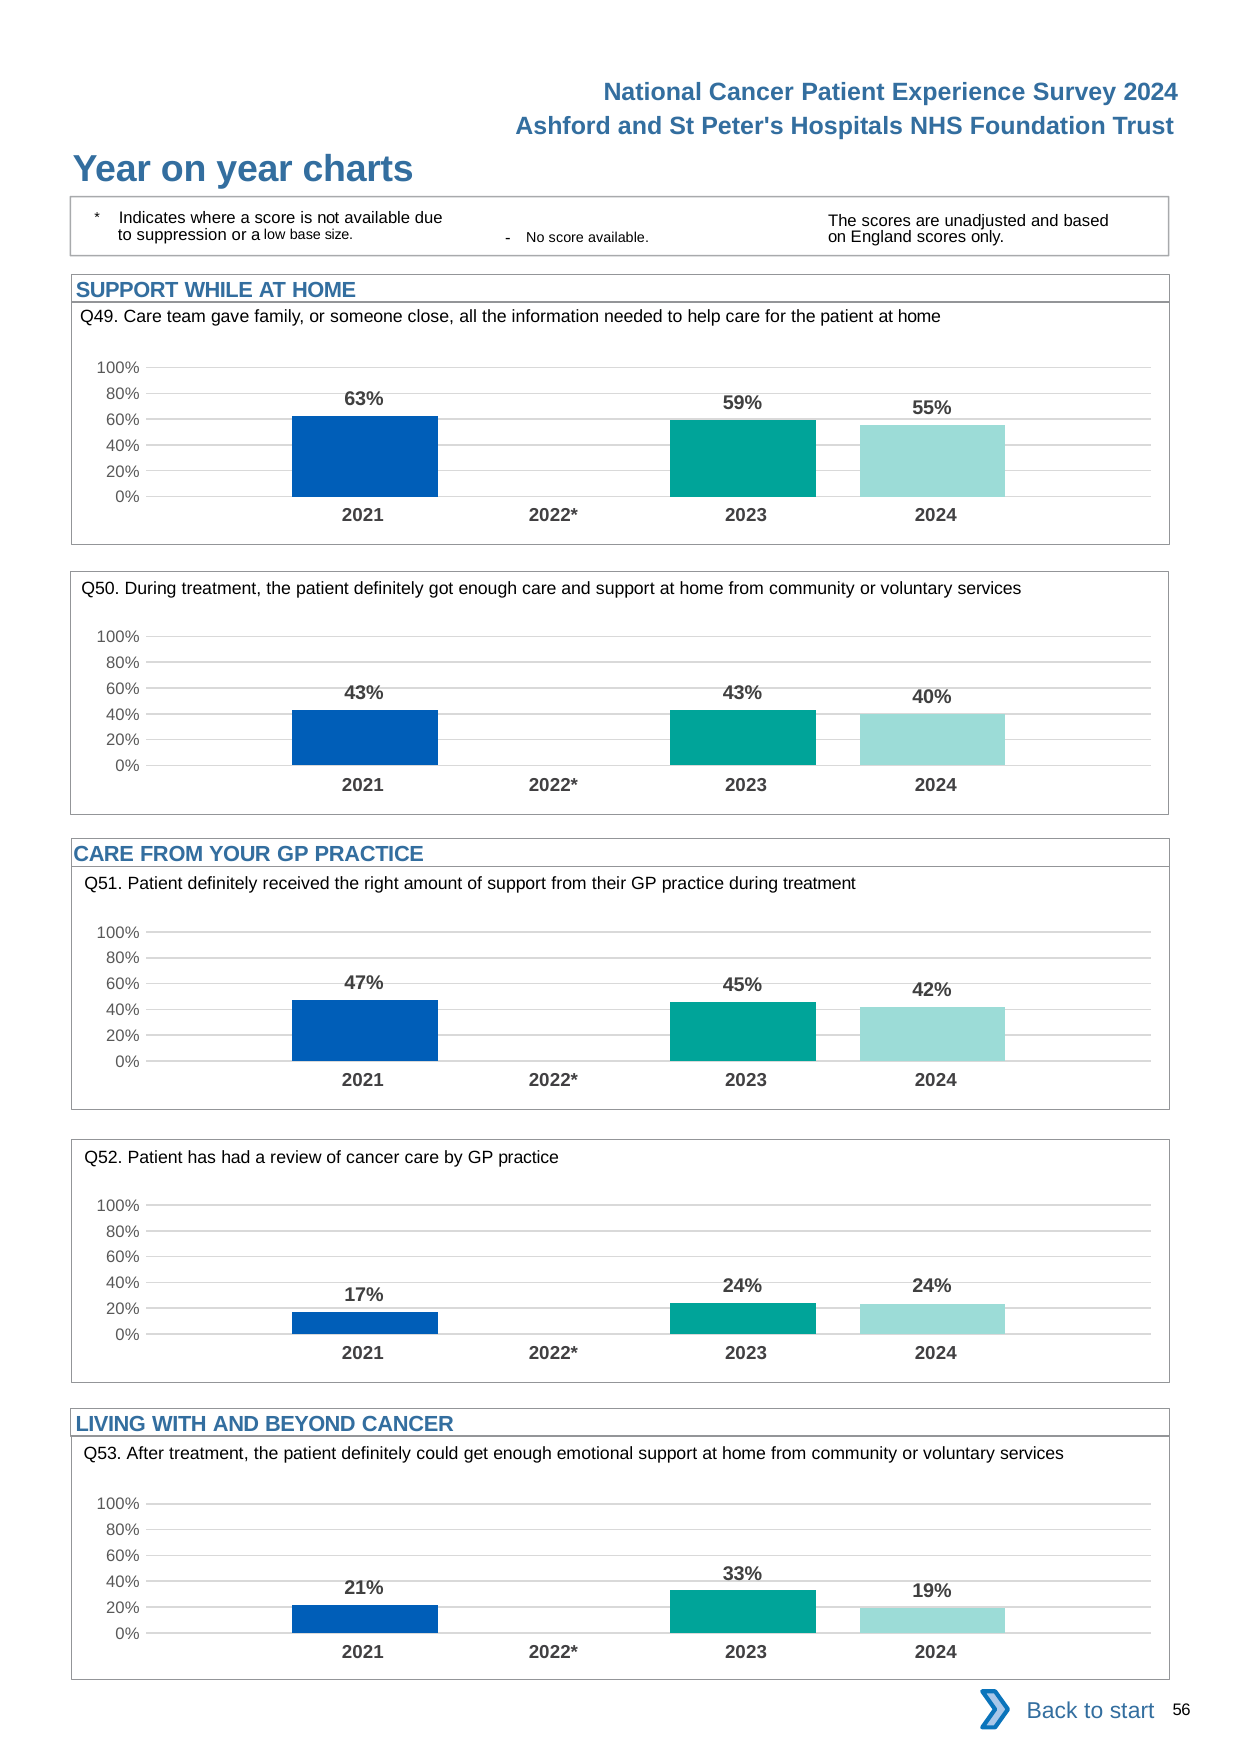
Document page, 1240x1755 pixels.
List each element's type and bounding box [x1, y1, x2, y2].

text_box [68, 563, 1171, 817]
chart [58, 1176, 1158, 1371]
text_box [69, 274, 1172, 547]
chart [58, 1475, 1158, 1670]
title [70, 144, 745, 195]
title [70, 257, 745, 300]
chart [58, 903, 1158, 1098]
chart [58, 339, 1158, 534]
text_box [69, 1408, 1172, 1741]
text_box [70, 196, 1169, 256]
text_box [69, 1131, 1176, 1384]
chart [58, 608, 1158, 803]
slide_number [1170, 1699, 1234, 1720]
text_box [500, 68, 1194, 147]
text_box [69, 838, 1172, 1111]
